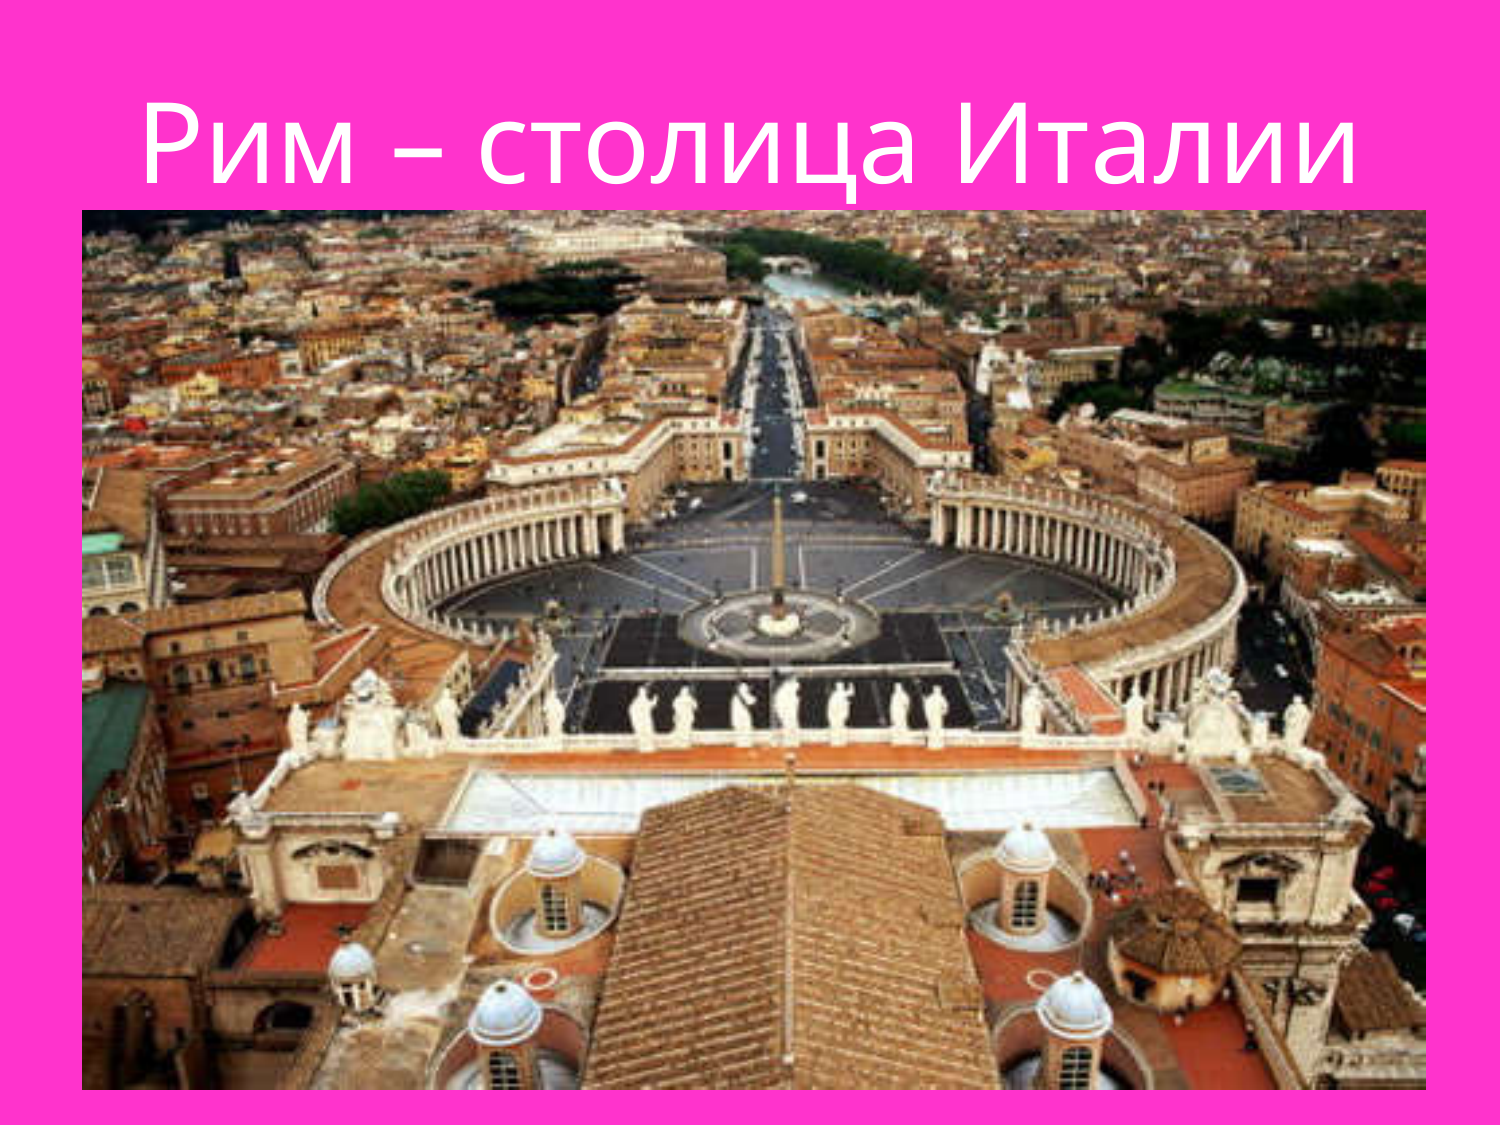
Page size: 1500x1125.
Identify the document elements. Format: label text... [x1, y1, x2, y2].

title Рим – столица Италии [0, 45, 1500, 233]
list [81, 210, 1427, 1091]
